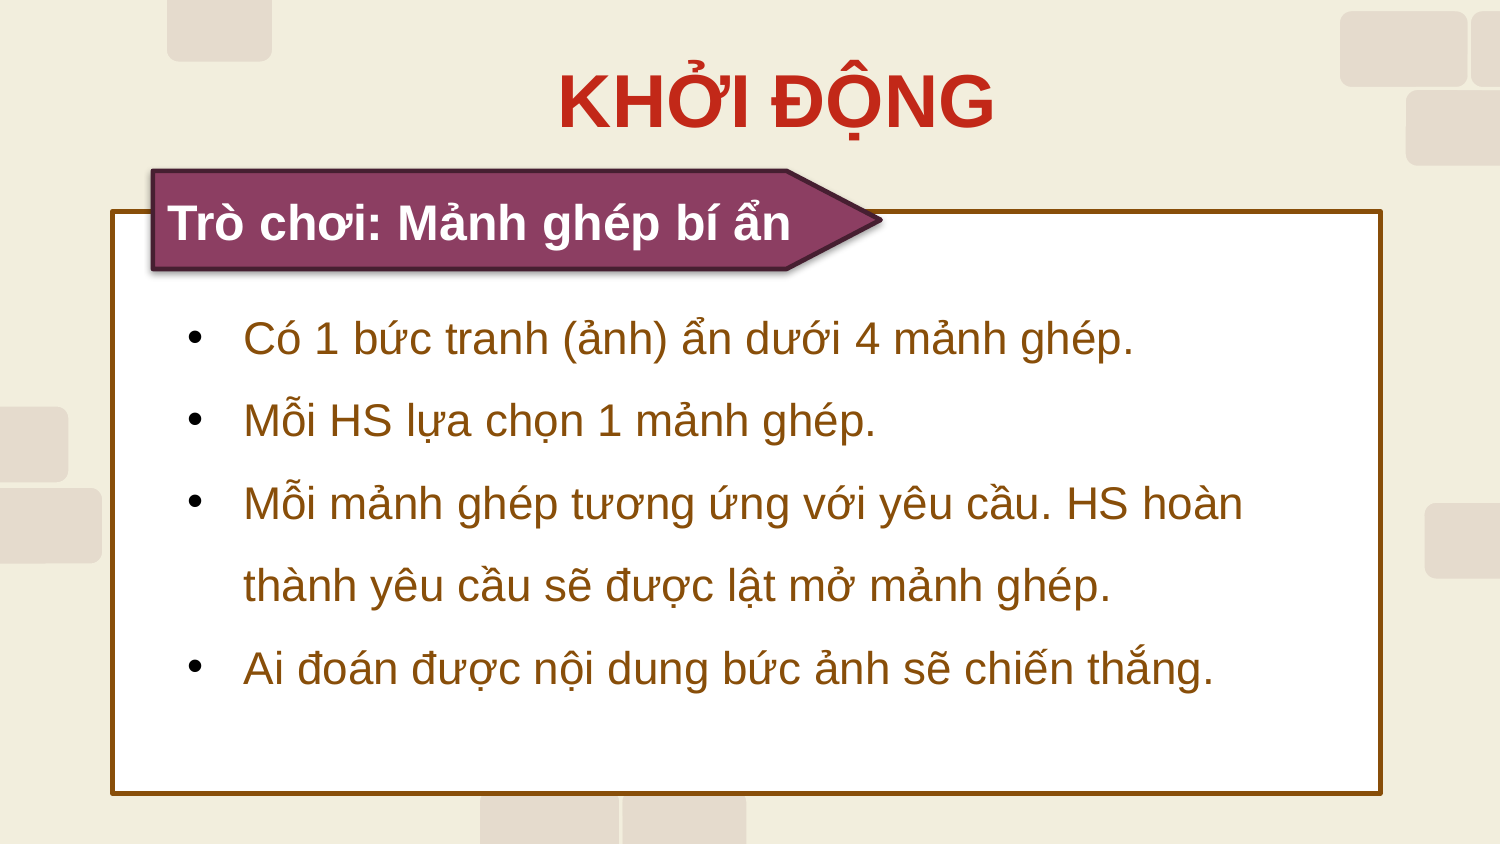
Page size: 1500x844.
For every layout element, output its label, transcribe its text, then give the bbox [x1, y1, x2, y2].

text_box KHỞI ĐỘNG [543, 0, 1012, 150]
text_box Trò chơi: Mảnh ghép bí ẩn [152, 170, 882, 270]
text_box Có 1 bức tranh (ảnh) ẩn dưới 4 mảnh ghép. Mỗi HS lựa chọn 1 mảnh ghép. Mỗi mảnh ghép tương ứng với yêu cầu. HS hoàn thành yêu cầu sẽ được lật mở mảnh ghép. Ai đoán được nội dung bức ảnh sẽ chiến thắng. [112, 211, 1381, 794]
